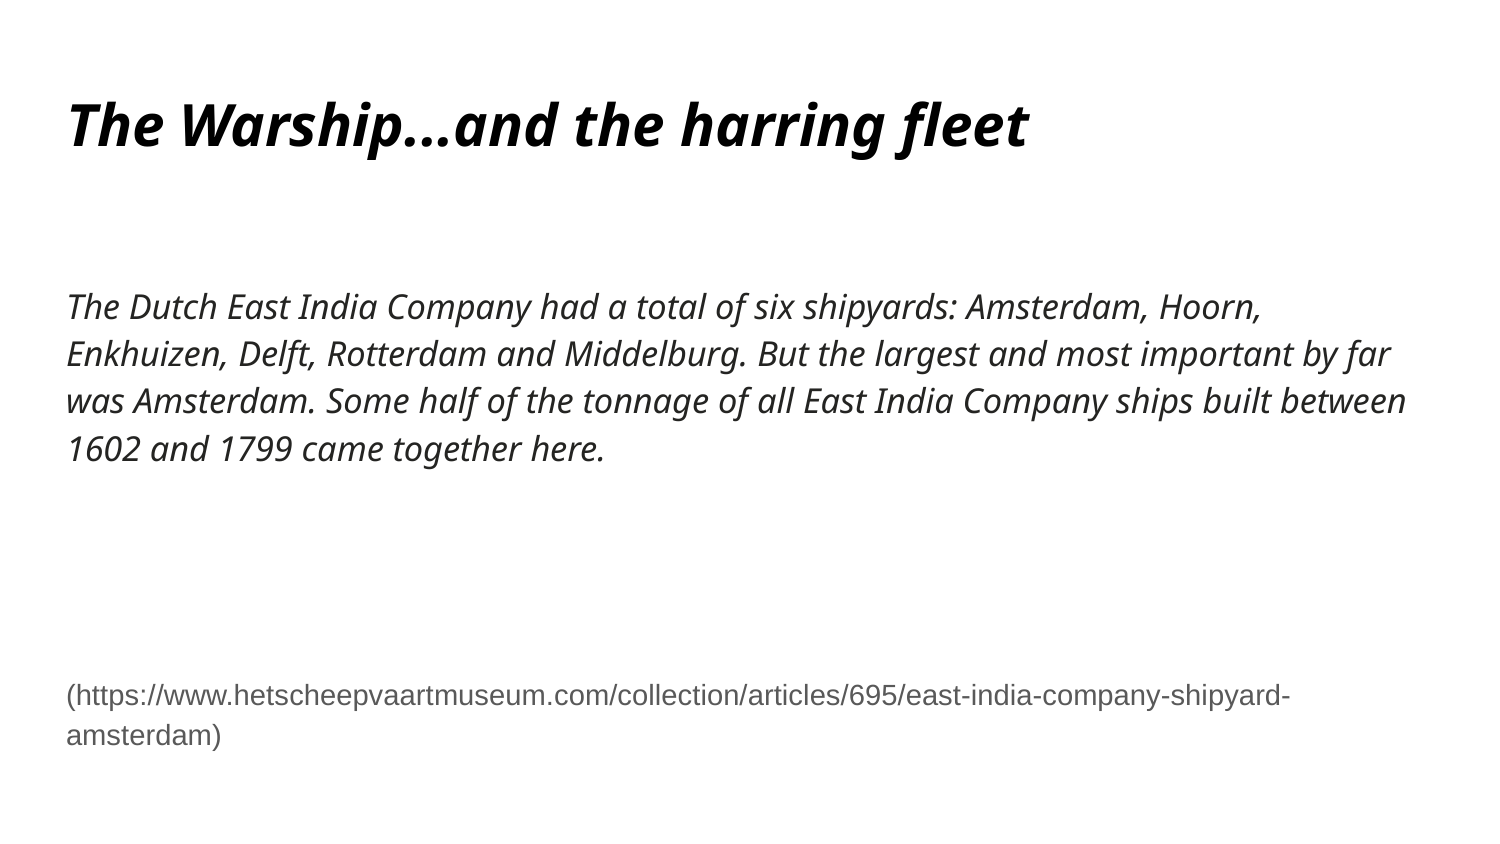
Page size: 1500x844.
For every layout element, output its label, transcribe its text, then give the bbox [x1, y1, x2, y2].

list The Dutch East India Company had a total of six shipyards: Amsterdam, Hoorn, Enkhuizen, Delft, Rotterdam and Middelburg. But the largest and most important by far was Amsterdam. Some half of the tonnage of all East India Company ships built between 1602 and 1799 came together here. (https://www.hetscheepvaartmuseum.com/collection/articles/695/east-india-company-shipyard-amsterdam) [51, 189, 1449, 750]
title The Warship...and the harring fleet [51, 72, 1449, 167]
